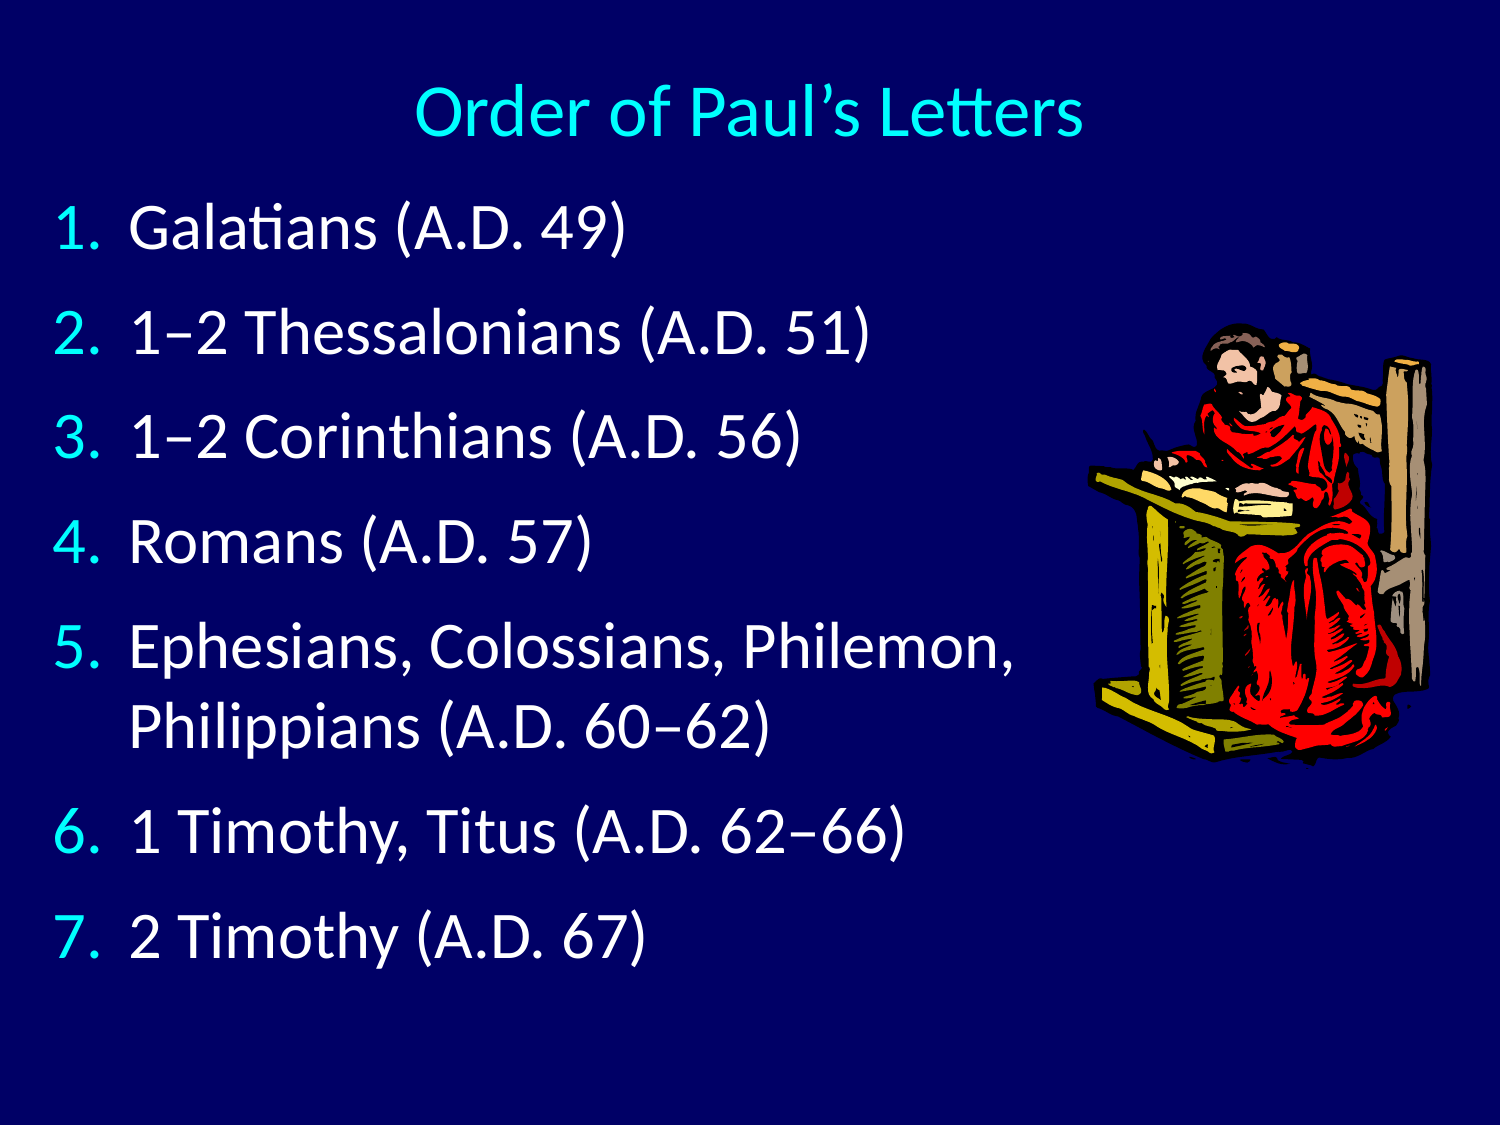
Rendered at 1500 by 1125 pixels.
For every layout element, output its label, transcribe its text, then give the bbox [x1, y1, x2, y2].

list Galatians (A.D. 49) 1‒2 Thessalonians (A.D. 51) 1‒2 Corinthians (A.D. 56) Romans (A.D. 57) Ephesians, Colossians, Philemon, Philippians (A.D. 60‒62) 1 Timothy, Titus (A.D. 62‒66) 2 Timothy (A.D. 67) [37, 174, 1076, 1063]
picture [1087, 318, 1437, 769]
title Order of Paul’s Letters [181, 37, 1319, 175]
